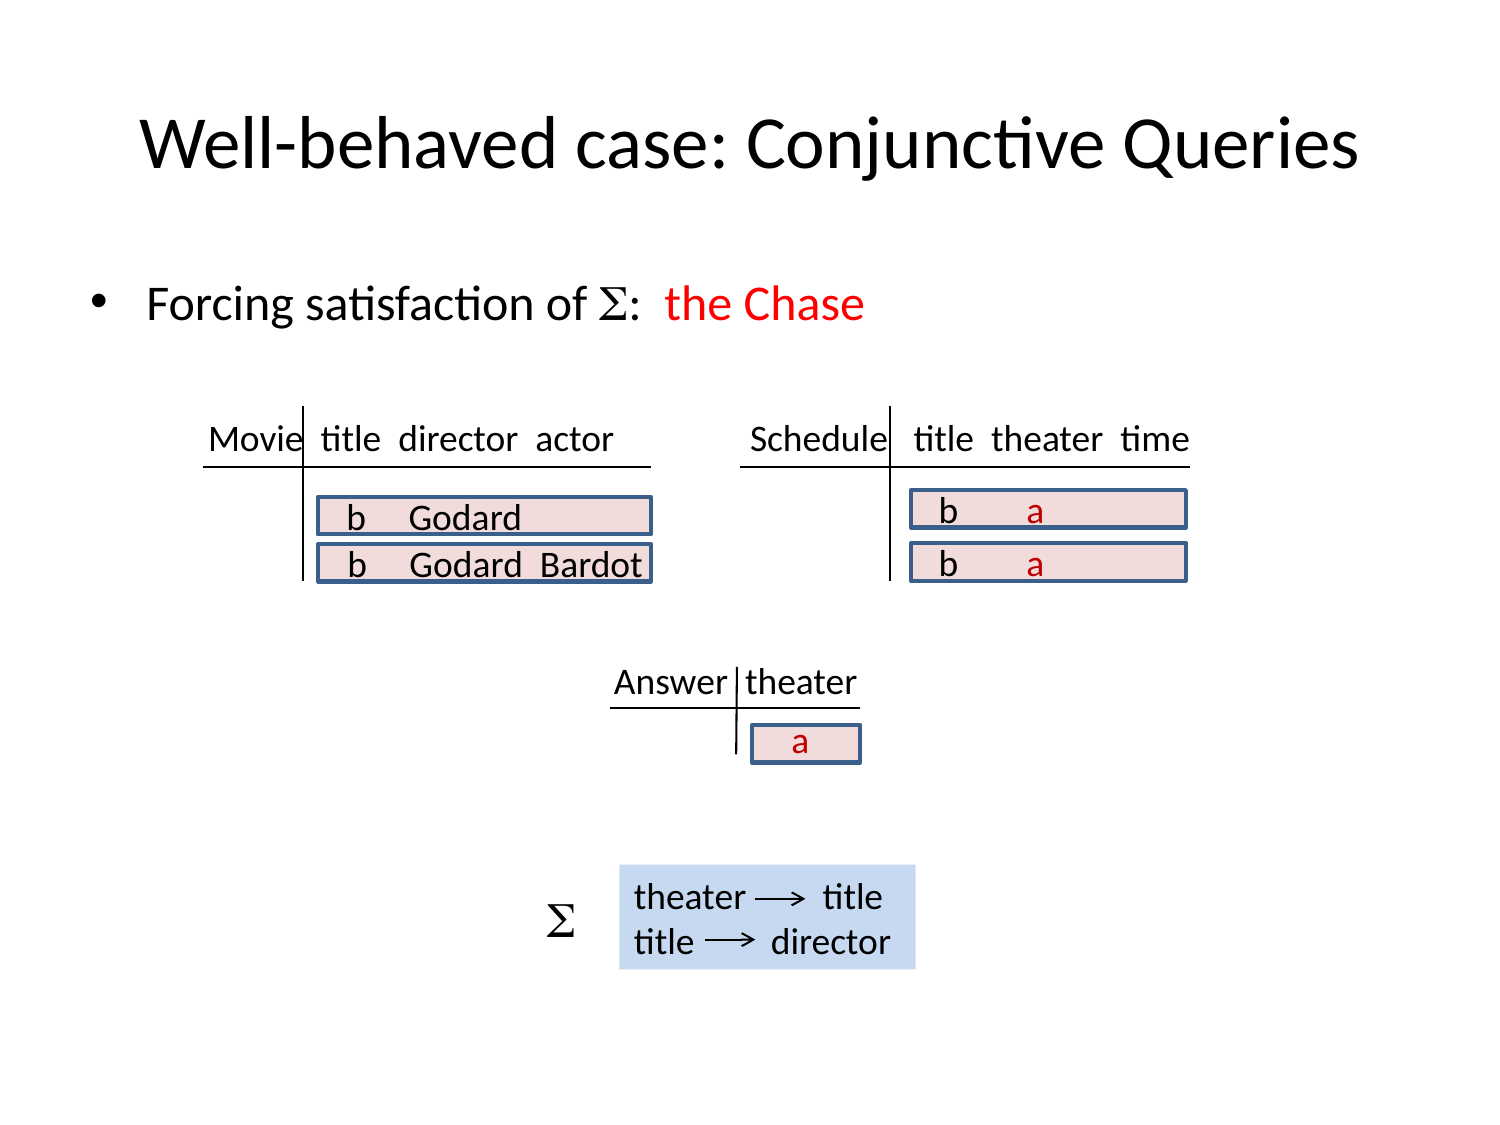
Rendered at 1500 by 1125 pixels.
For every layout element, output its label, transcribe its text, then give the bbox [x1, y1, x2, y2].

text_box a [776, 717, 825, 769]
text_box  [531, 879, 592, 955]
text_box [825, 723, 862, 765]
text_box [316, 542, 332, 584]
text_box b Godard [331, 485, 538, 542]
list Forcing satisfaction of : the Chase [75, 262, 1425, 1005]
text_box [909, 541, 923, 583]
text_box Answer theater [599, 649, 873, 710]
text_box Movie title director actor [193, 406, 302, 467]
text_box [750, 723, 776, 765]
text_box [909, 488, 923, 530]
text_box Schedule title theater time [735, 406, 889, 467]
text_box b a [923, 531, 1060, 592]
text_box b a [923, 478, 1060, 531]
text_box Schedule title theater time [891, 406, 1206, 467]
text_box [1060, 488, 1188, 530]
text_box Movie title director actor [304, 406, 630, 466]
text_box [316, 495, 331, 536]
text_box b Godard Bardot [332, 532, 659, 593]
text_box [1060, 541, 1188, 583]
text_box [538, 495, 653, 532]
title Well-behaved case: Conjunctive Queries [75, 45, 1425, 233]
text_box theater title title director [619, 864, 916, 970]
